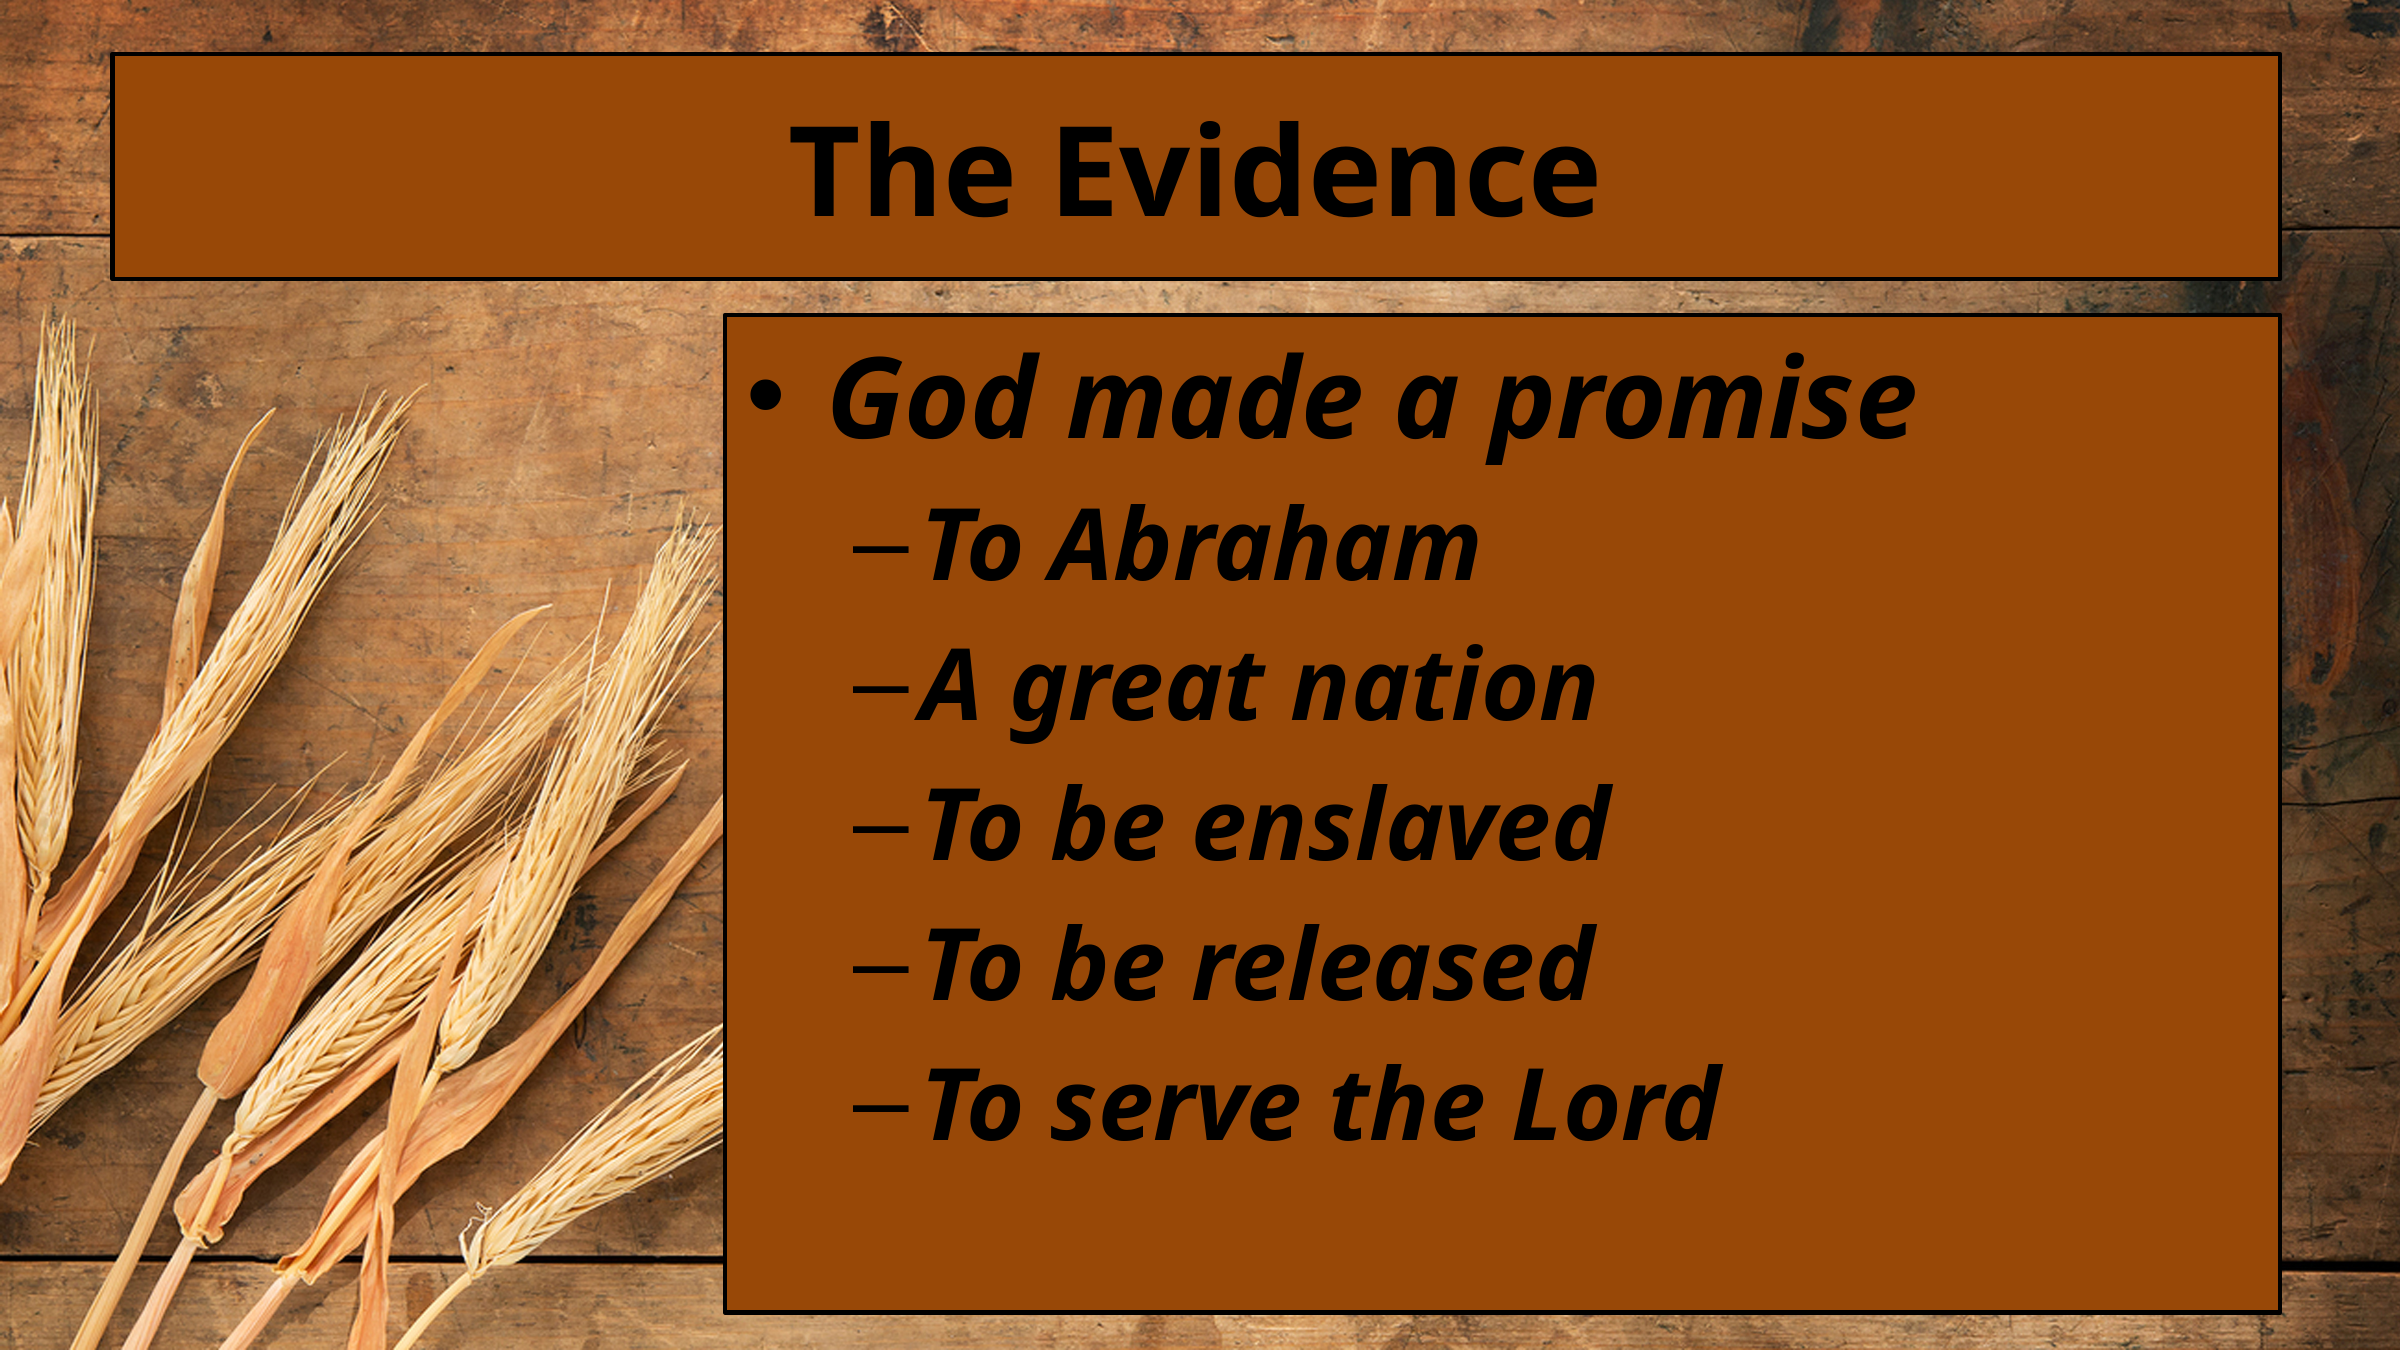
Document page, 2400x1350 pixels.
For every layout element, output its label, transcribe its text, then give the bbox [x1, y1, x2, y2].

picture [0, 0, 2400, 1350]
list God made a promise To Abraham A great nation To be enslaved To be released To serve the Lord [725, 315, 2280, 1313]
title The Evidence [112, 54, 2280, 279]
